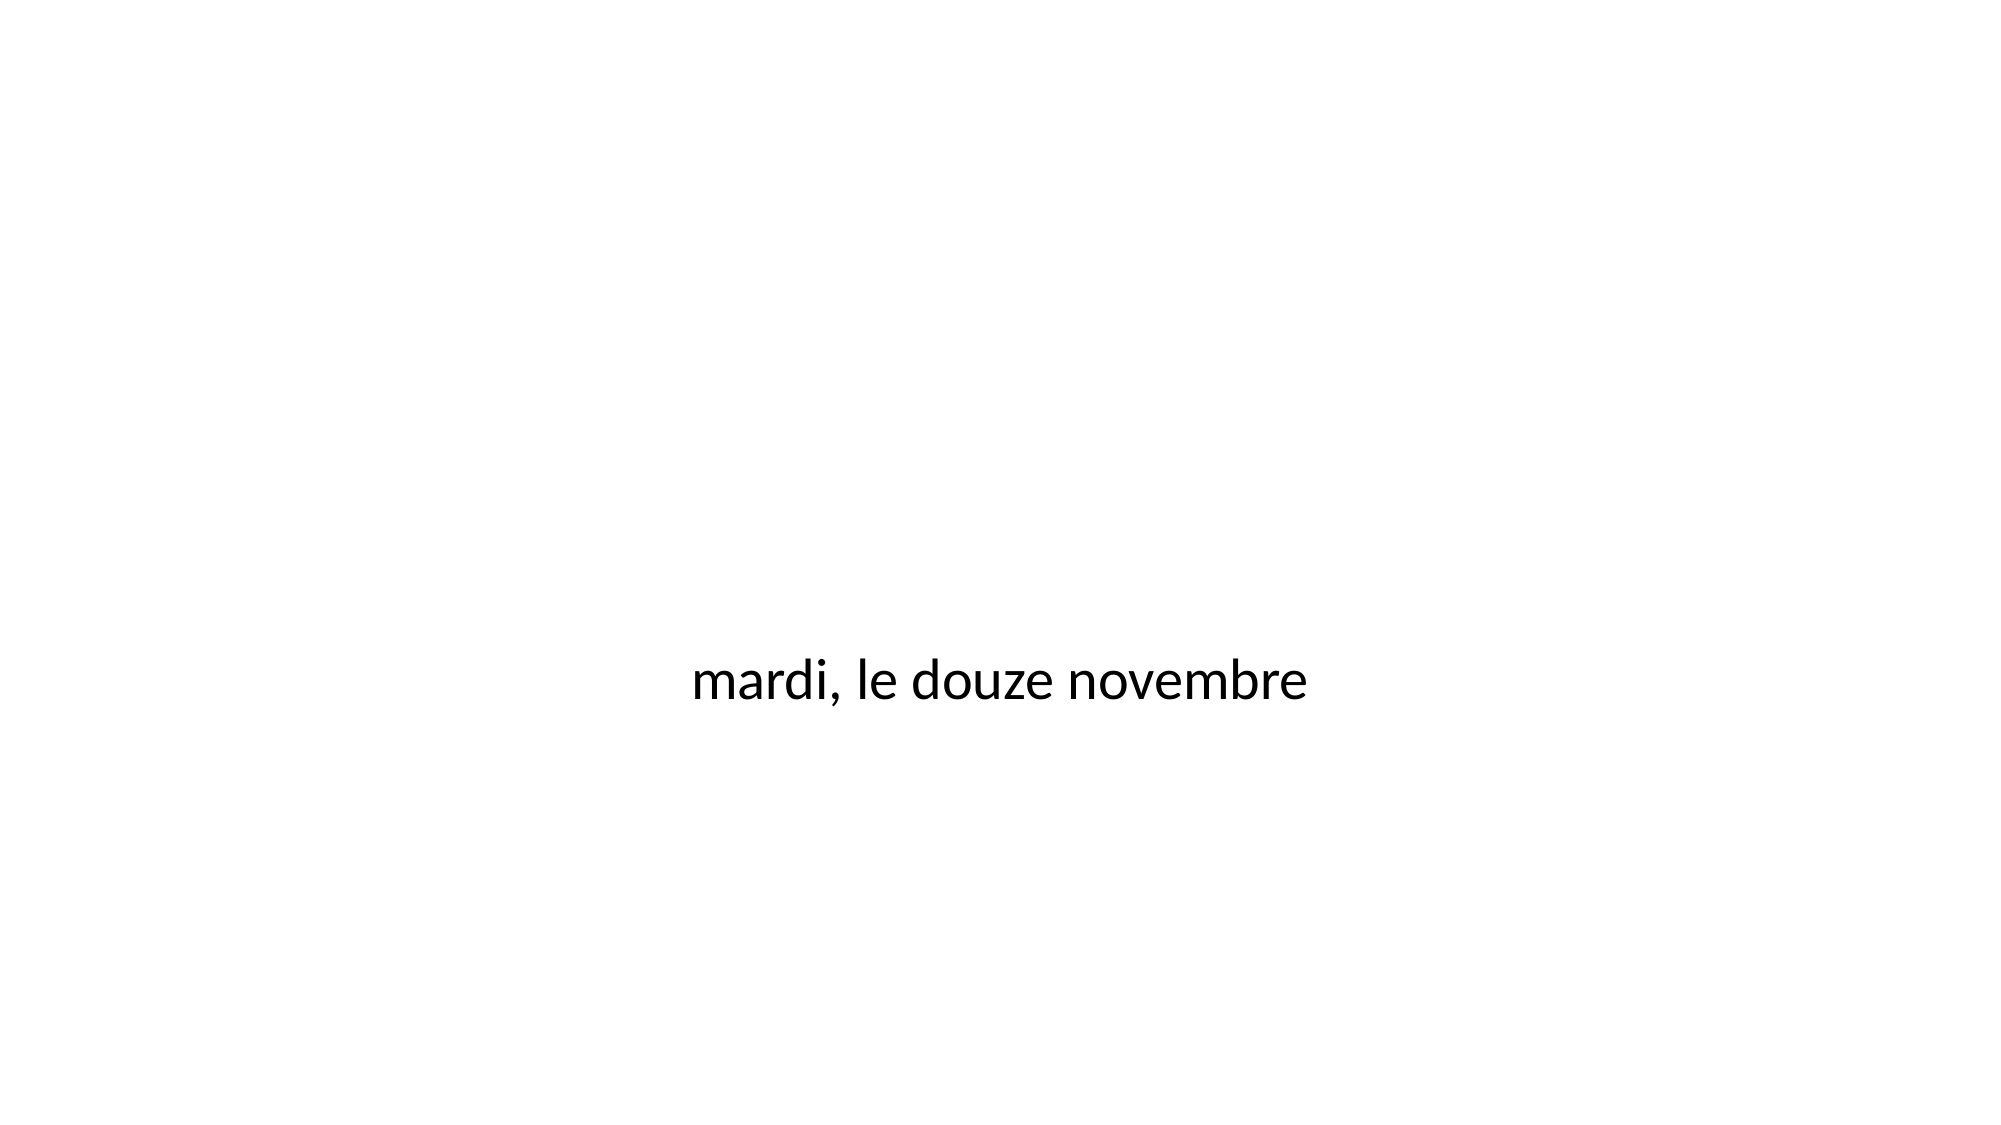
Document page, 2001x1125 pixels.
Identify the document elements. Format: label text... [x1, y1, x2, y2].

list mardi, le douze novembre [137, 299, 1863, 1014]
